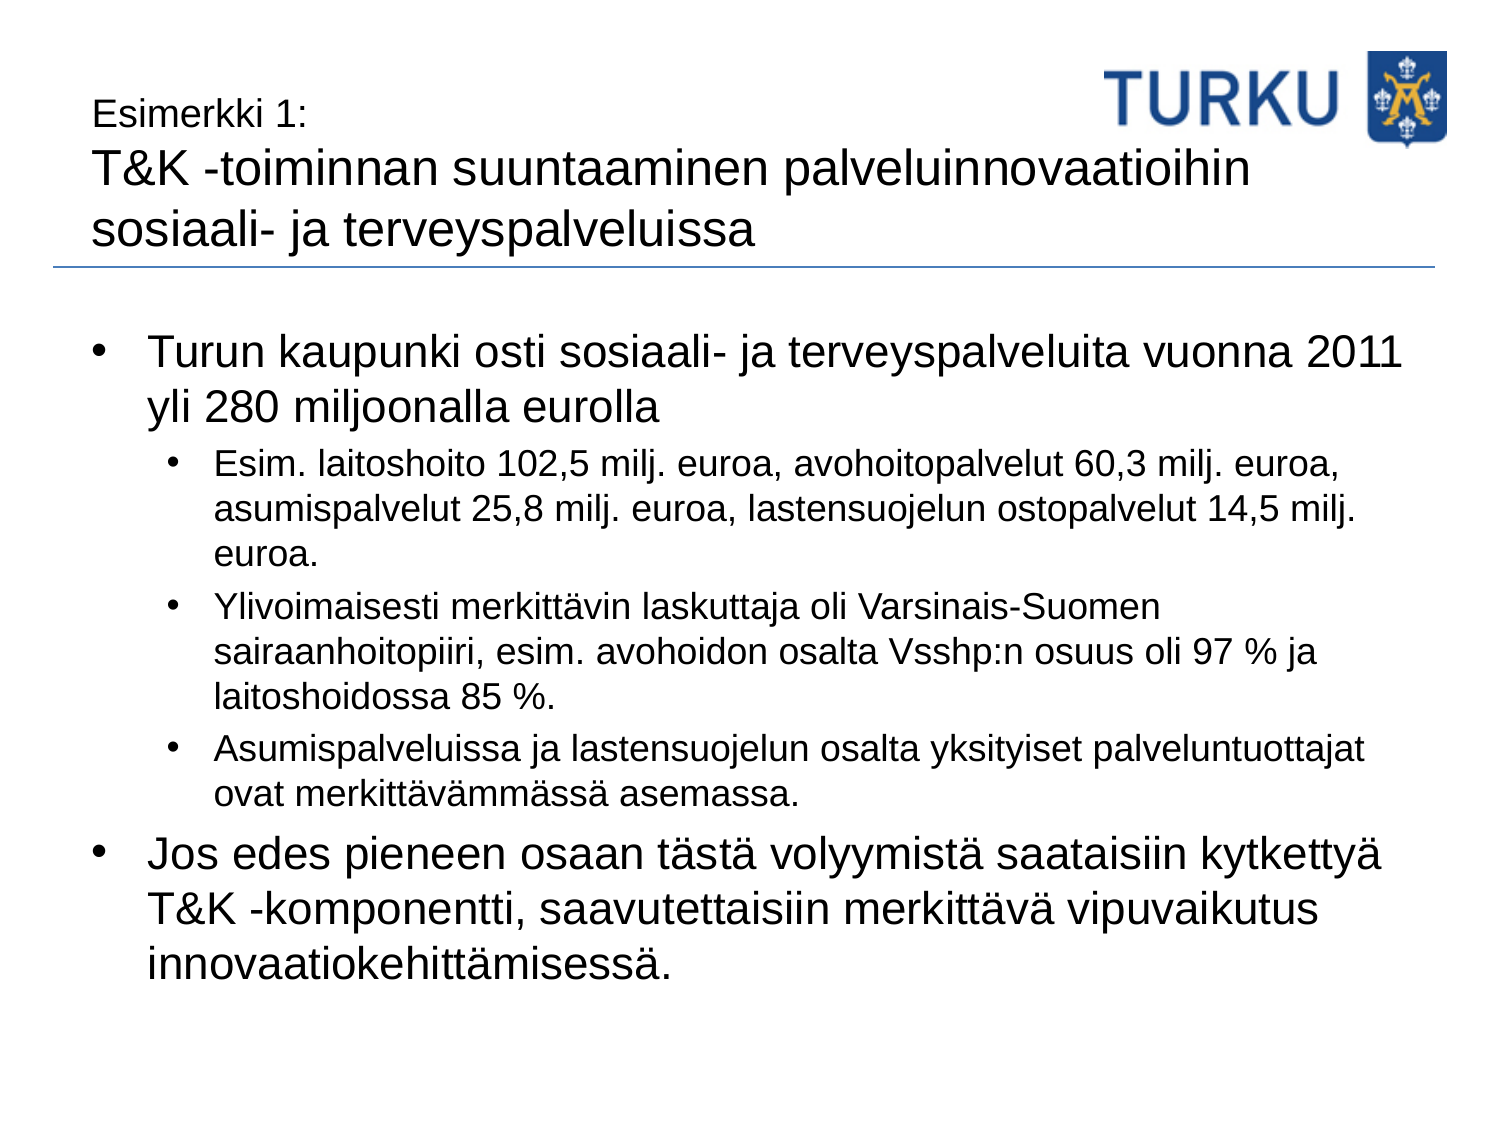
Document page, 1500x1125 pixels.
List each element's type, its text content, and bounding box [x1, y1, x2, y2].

title Esimerkki 1: T&K -toiminnan suuntaaminen palveluinnovaatioihin sosiaali- ja terveyspalveluissa [76, 78, 1427, 266]
list Turun kaupunki osti sosiaali- ja terveyspalveluita vuonna 2011 yli 280 miljoonalla eurolla Esim. laitoshoito 102,5 milj. euroa, avohoitopalvelut 60,3 milj. euroa, asumispalvelut 25,8 milj. euroa, lastensuojelun ostopalvelut 14,5 milj. euroa. Ylivoimaisesti merkittävin laskuttaja oli Varsinais-Suomen sairaanhoitopiiri, esim. avohoidon osalta Vsshp:n osuus oli 97 % ja laitoshoidossa 85 %. Asumispalveluissa ja lastensuojelun osalta yksityiset palveluntuottajat ovat merkittävämmässä asemassa. Jos edes pieneen osaan tästä volyymistä saataisiin kytkettyä T&K -komponentti, saavutettaisiin merkittävä vipuvaikutus innovaatiokehittämisessä. [76, 314, 1427, 1012]
picture [1104, 51, 1447, 149]
